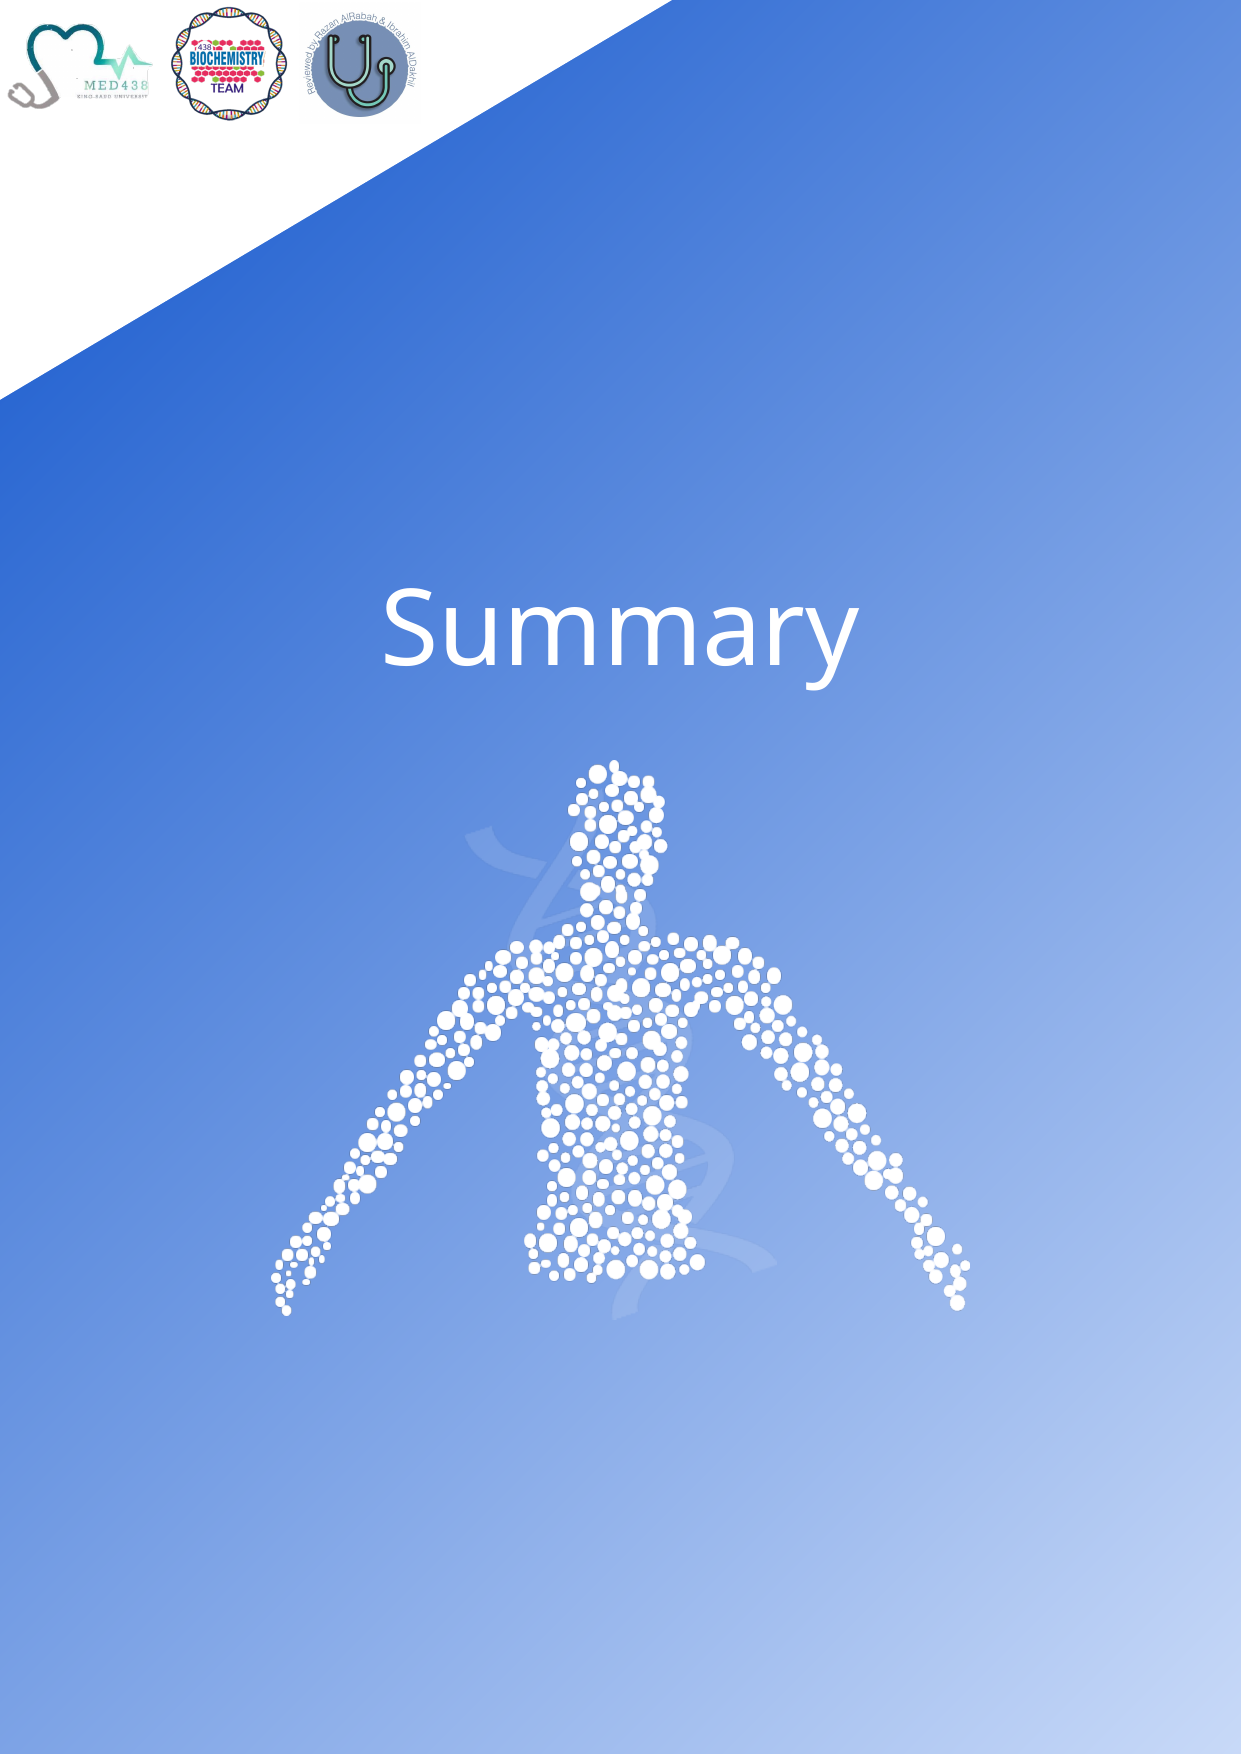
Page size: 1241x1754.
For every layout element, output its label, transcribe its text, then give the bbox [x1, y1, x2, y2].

picture [270, 759, 970, 1317]
text_box [0, 702, 1241, 1754]
text_box [0, 0, 672, 400]
text_box [0, 0, 1241, 495]
picture [0, 0, 422, 167]
title Summary [0, 495, 1241, 702]
